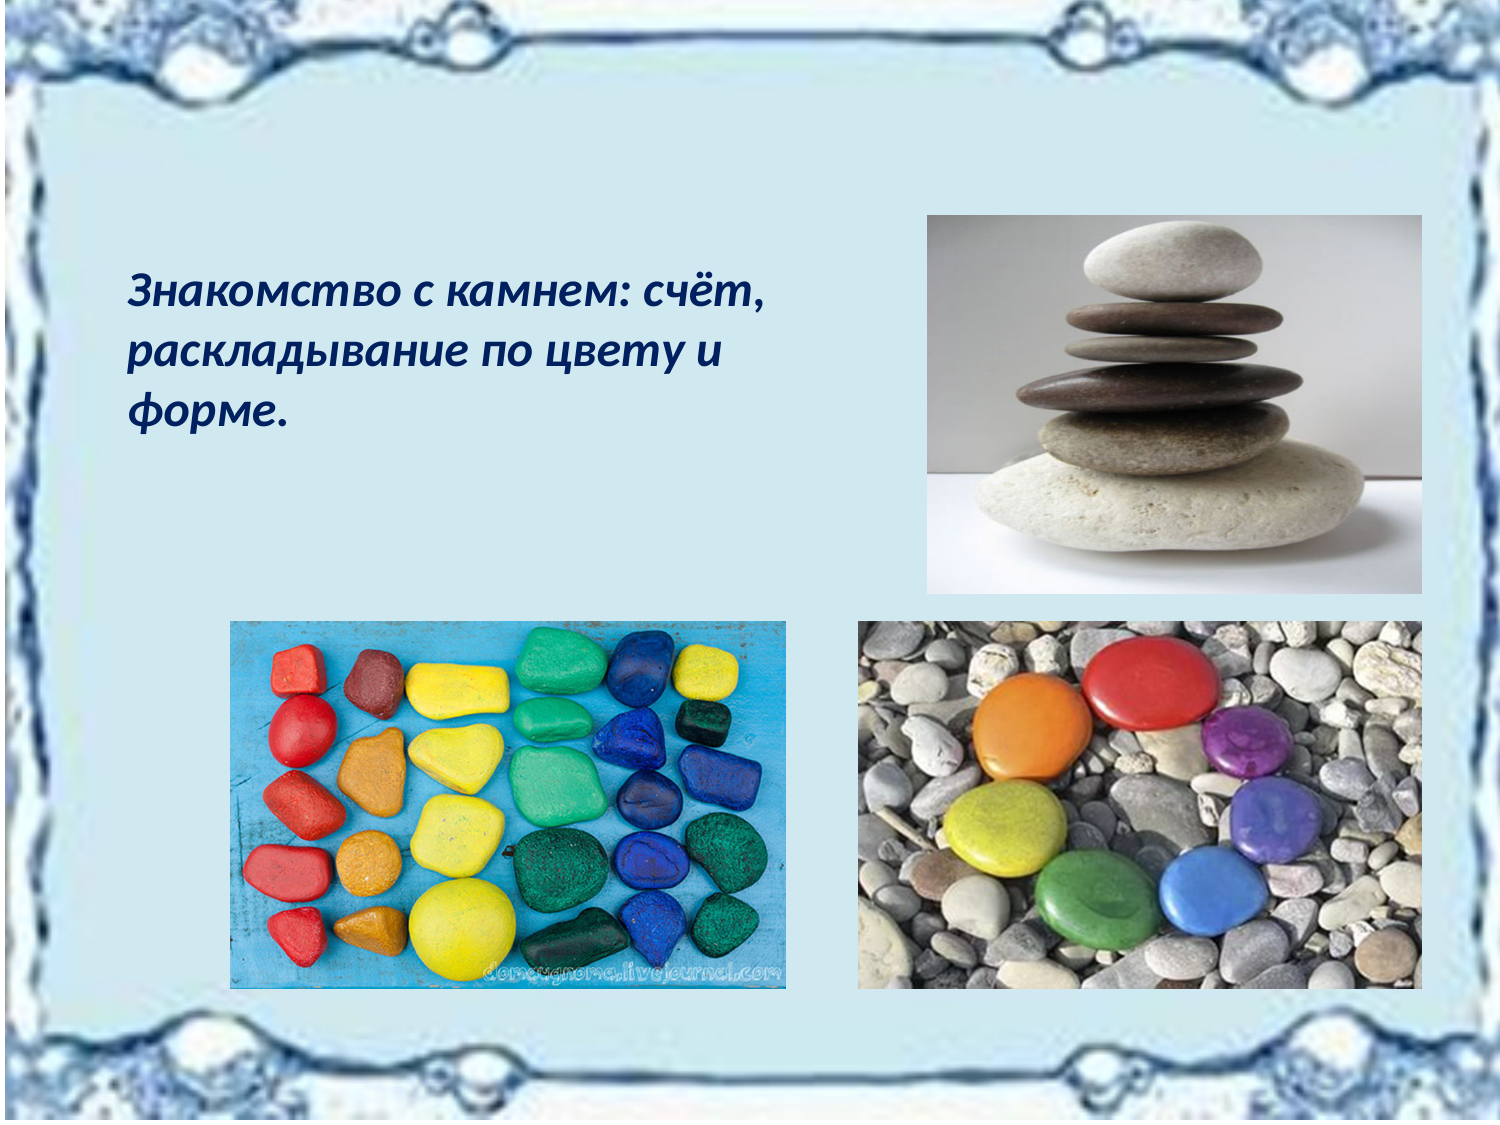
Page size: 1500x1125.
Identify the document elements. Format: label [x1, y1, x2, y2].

picture [229, 621, 786, 989]
list [5, 0, 1500, 1120]
picture [926, 215, 1422, 595]
picture [858, 621, 1422, 989]
